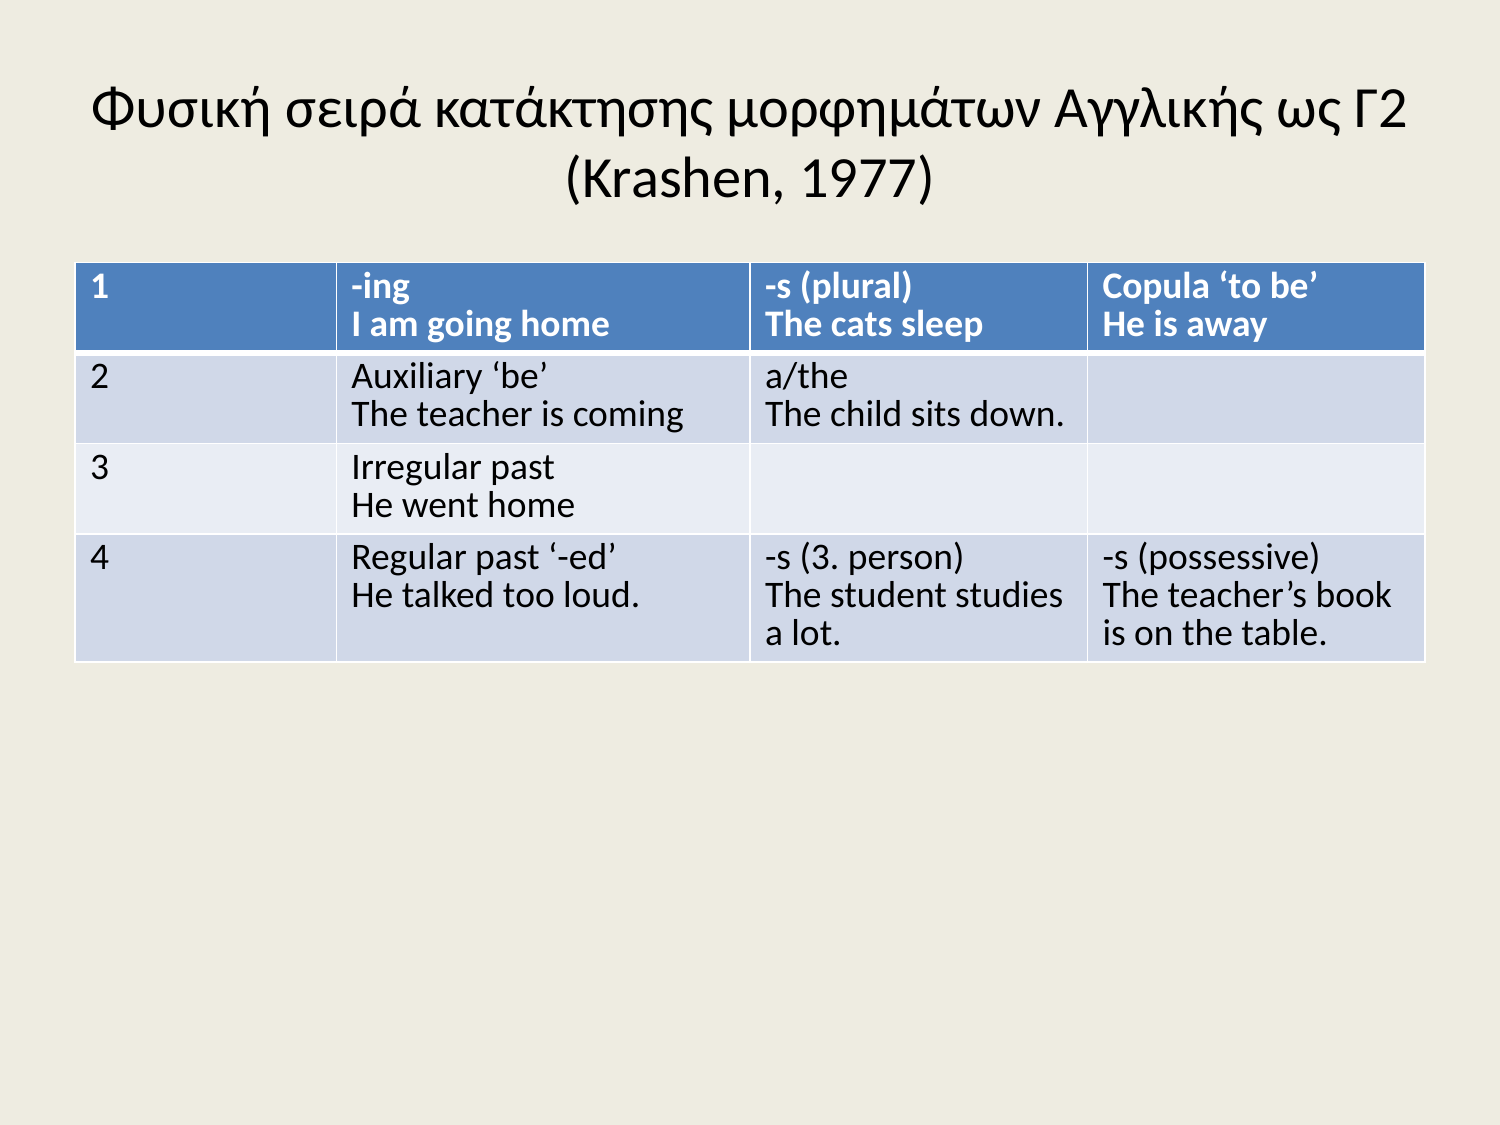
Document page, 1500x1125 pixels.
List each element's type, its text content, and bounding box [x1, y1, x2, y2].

table_header -s (plural) The cats sleep [751, 263, 1087, 350]
table_cell 4 [76, 535, 336, 661]
table_cell 3 [76, 444, 336, 533]
table_cell 2 [76, 356, 336, 443]
table_header Copula ‘to be’ He is away [1088, 263, 1424, 350]
table_cell a/the The child sits down. [751, 356, 1087, 443]
table_cell Irregular past He went home [337, 444, 749, 533]
table_header 1 [76, 263, 336, 350]
table_cell Regular past ‘-ed’ He talked too loud. [337, 535, 749, 661]
table_cell [1088, 356, 1424, 443]
table_cell Auxiliary ‘be’ The teacher is coming [337, 356, 749, 443]
title Φυσική σειρά κατάκτησης μορφημάτων Αγγλικής ως Γ2 (Krashen, 1977) [75, 45, 1425, 233]
table_cell -s (3. person) The student studies a lot. [751, 535, 1087, 661]
table_cell -s (possessive) The teacher’s book is on the table. [1088, 535, 1424, 661]
table_header -ing I am going home [337, 263, 749, 350]
table_cell [751, 444, 1087, 533]
table_cell [1088, 444, 1424, 533]
